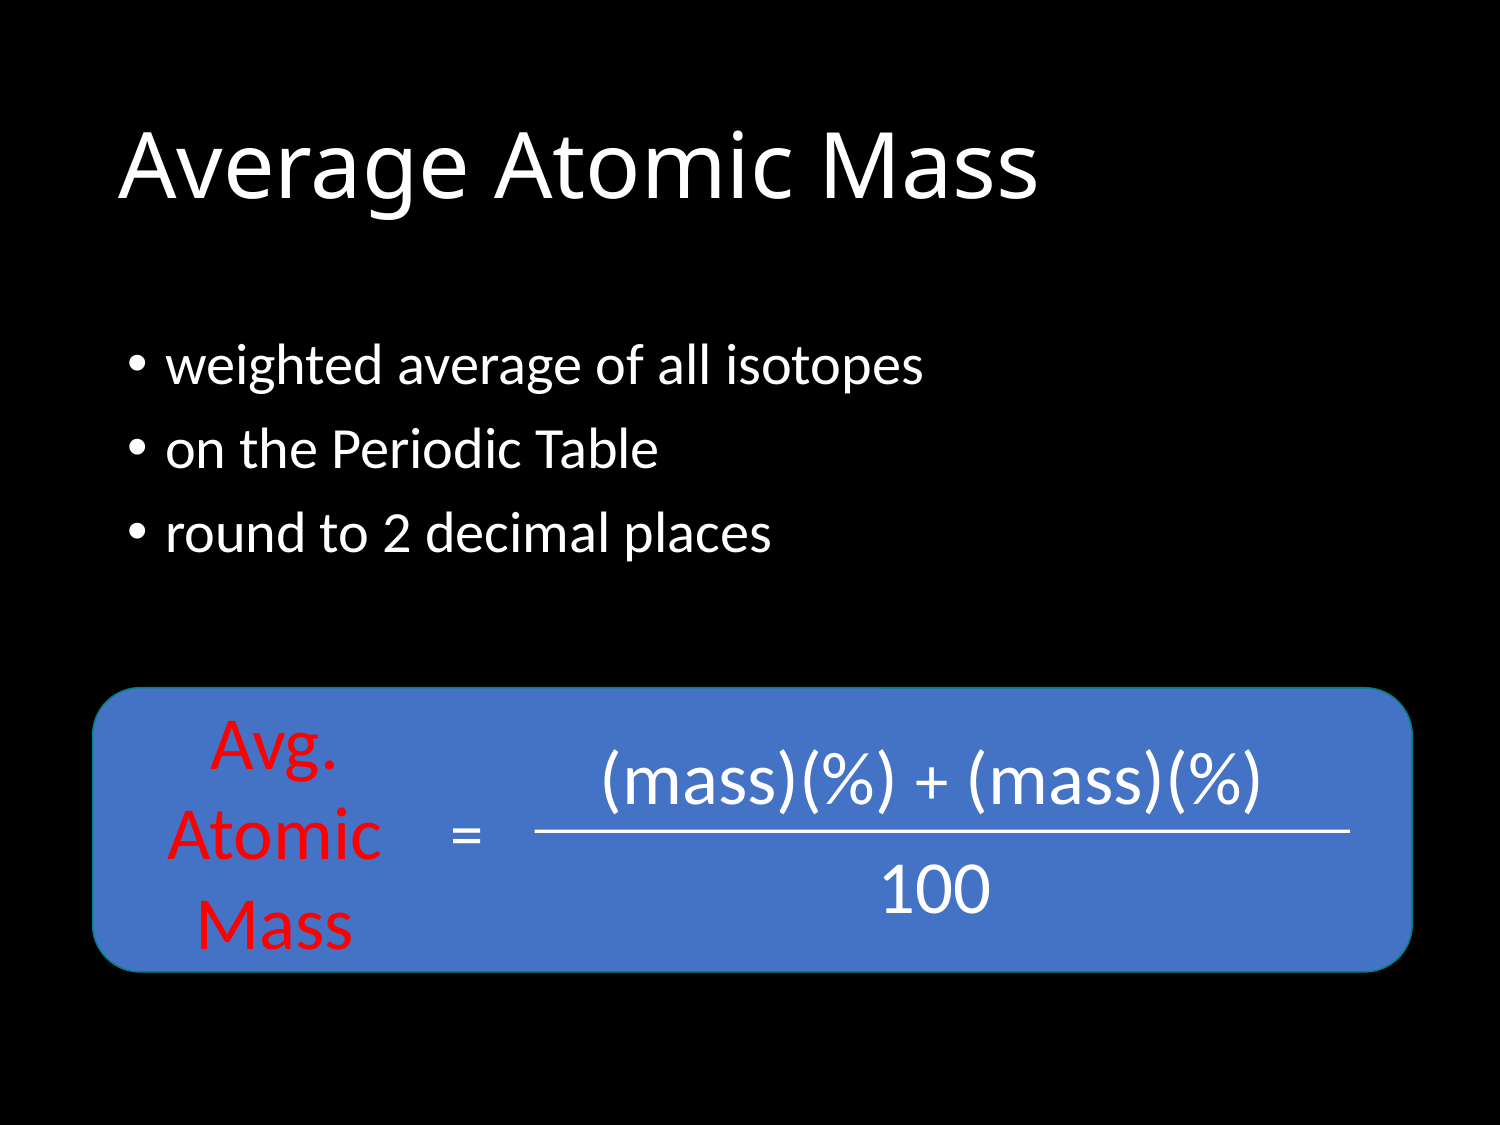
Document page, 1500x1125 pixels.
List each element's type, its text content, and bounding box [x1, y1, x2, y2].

text_box 100 [863, 830, 1007, 936]
text_box (mass)(%) + (mass)(%) [584, 722, 1280, 828]
title Average Atomic Mass [103, 59, 1397, 278]
list weighted average of all isotopes on the Periodic Table round to 2 decimal places [112, 327, 1447, 597]
text_box [92, 687, 152, 972]
text_box Avg. Atomic Mass [152, 687, 398, 972]
text_box = [435, 774, 533, 880]
text_box [398, 687, 1413, 972]
